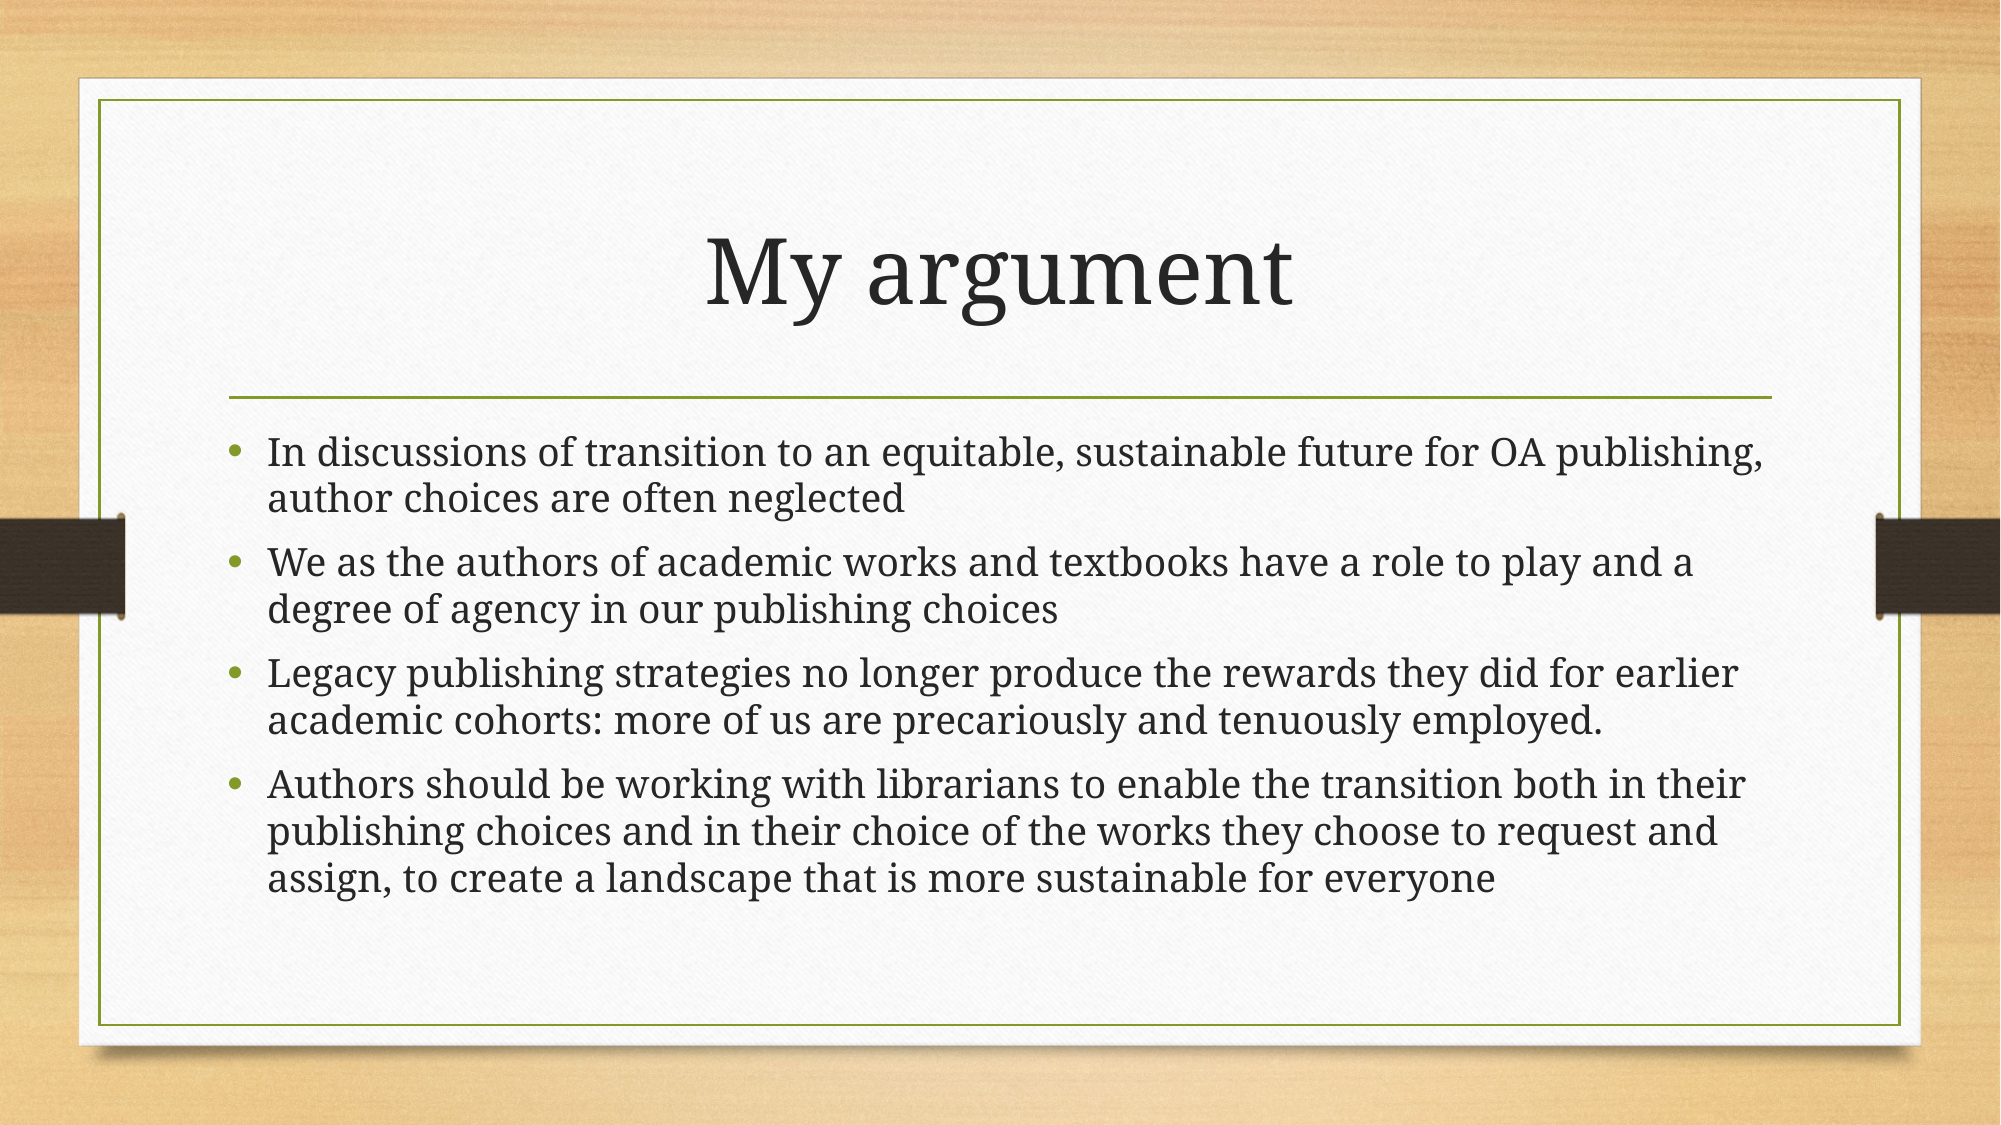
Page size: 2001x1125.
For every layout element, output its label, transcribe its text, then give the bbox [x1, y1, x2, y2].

picture [0, 0, 2001, 1125]
list In discussions of transition to an equitable, sustainable future for OA publishing, author choices are often neglected We as the authors of academic works and textbooks have a role to play and a degree of agency in our publishing choices Legacy publishing strategies no longer produce the rewards they did for earlier academic cohorts: more of us are precariously and tenuously employed. Authors should be working with librarians to enable the transition both in their publishing choices and in their choice of the works they choose to request and assign, to create a landscape that is more sustainable for everyone [212, 419, 1788, 964]
title My argument [212, 161, 1788, 375]
